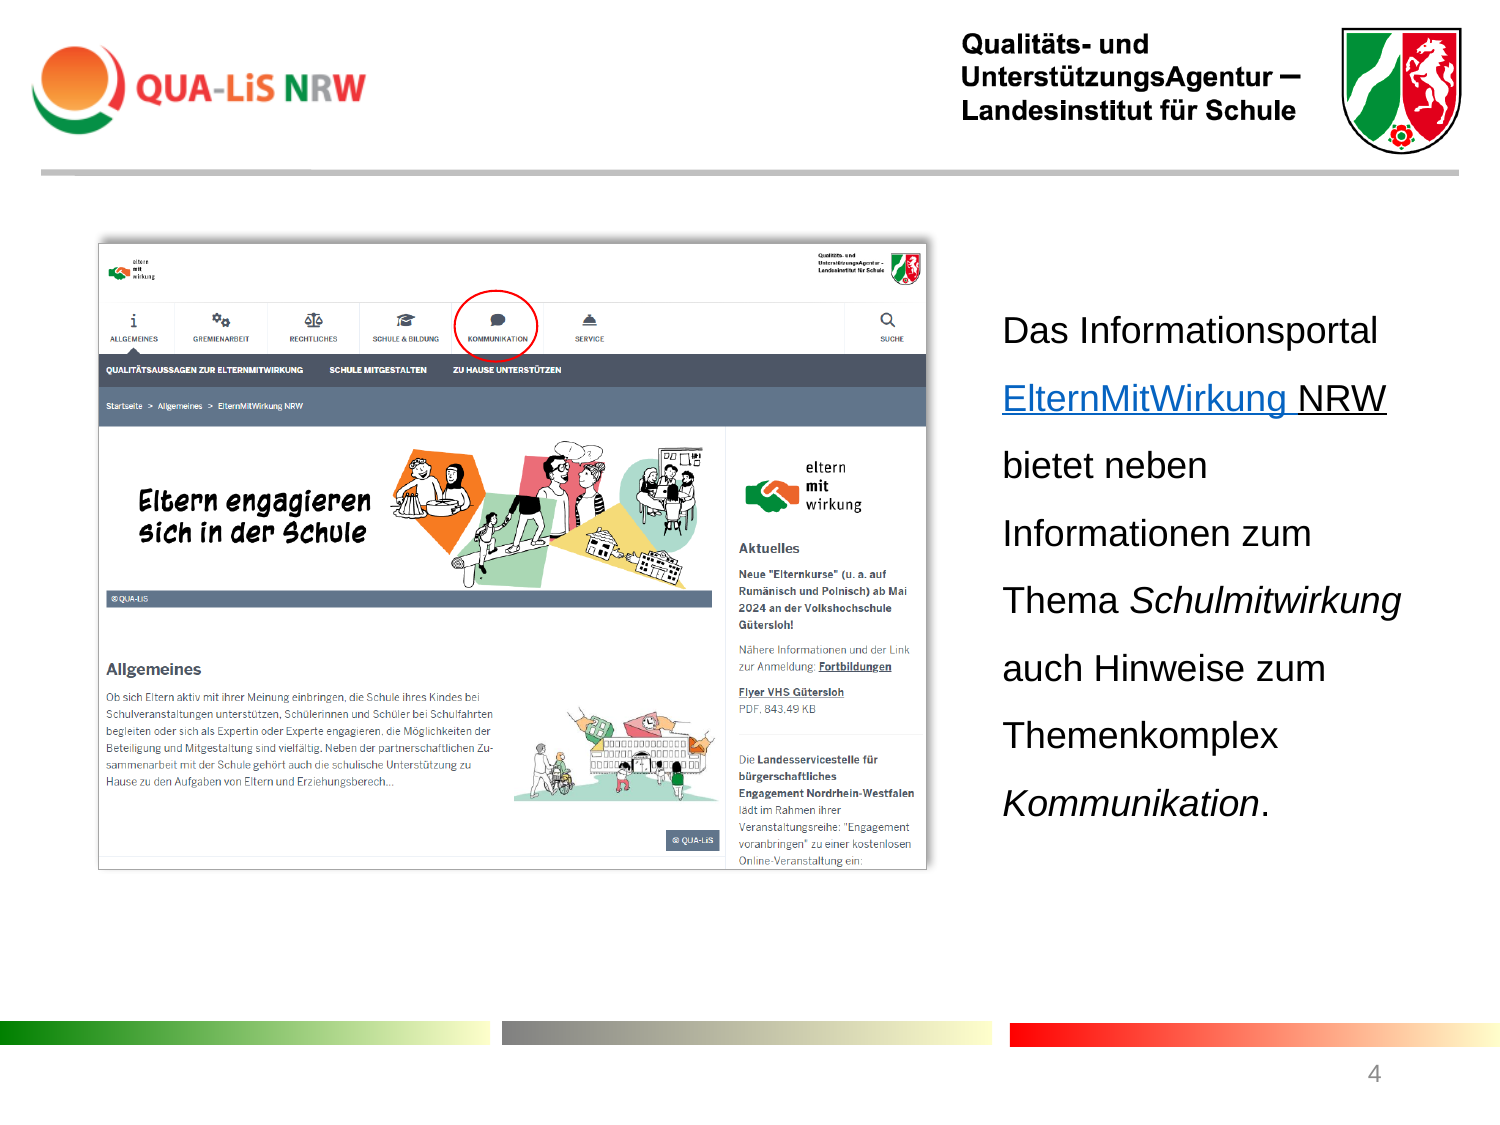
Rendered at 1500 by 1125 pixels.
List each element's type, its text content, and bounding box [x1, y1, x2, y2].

text_box Das Informationsportal ElternMitWirkung NRW bietet neben Informationen zum Thema Schulmitwirkung auch Hinweise zum Themenkomplex Kommunikation. [987, 276, 1439, 832]
slide_number 4 [1059, 1042, 1397, 1103]
picture [939, 18, 1471, 161]
text_box [512, 1042, 988, 1103]
picture [29, 39, 372, 138]
picture [98, 243, 927, 870]
